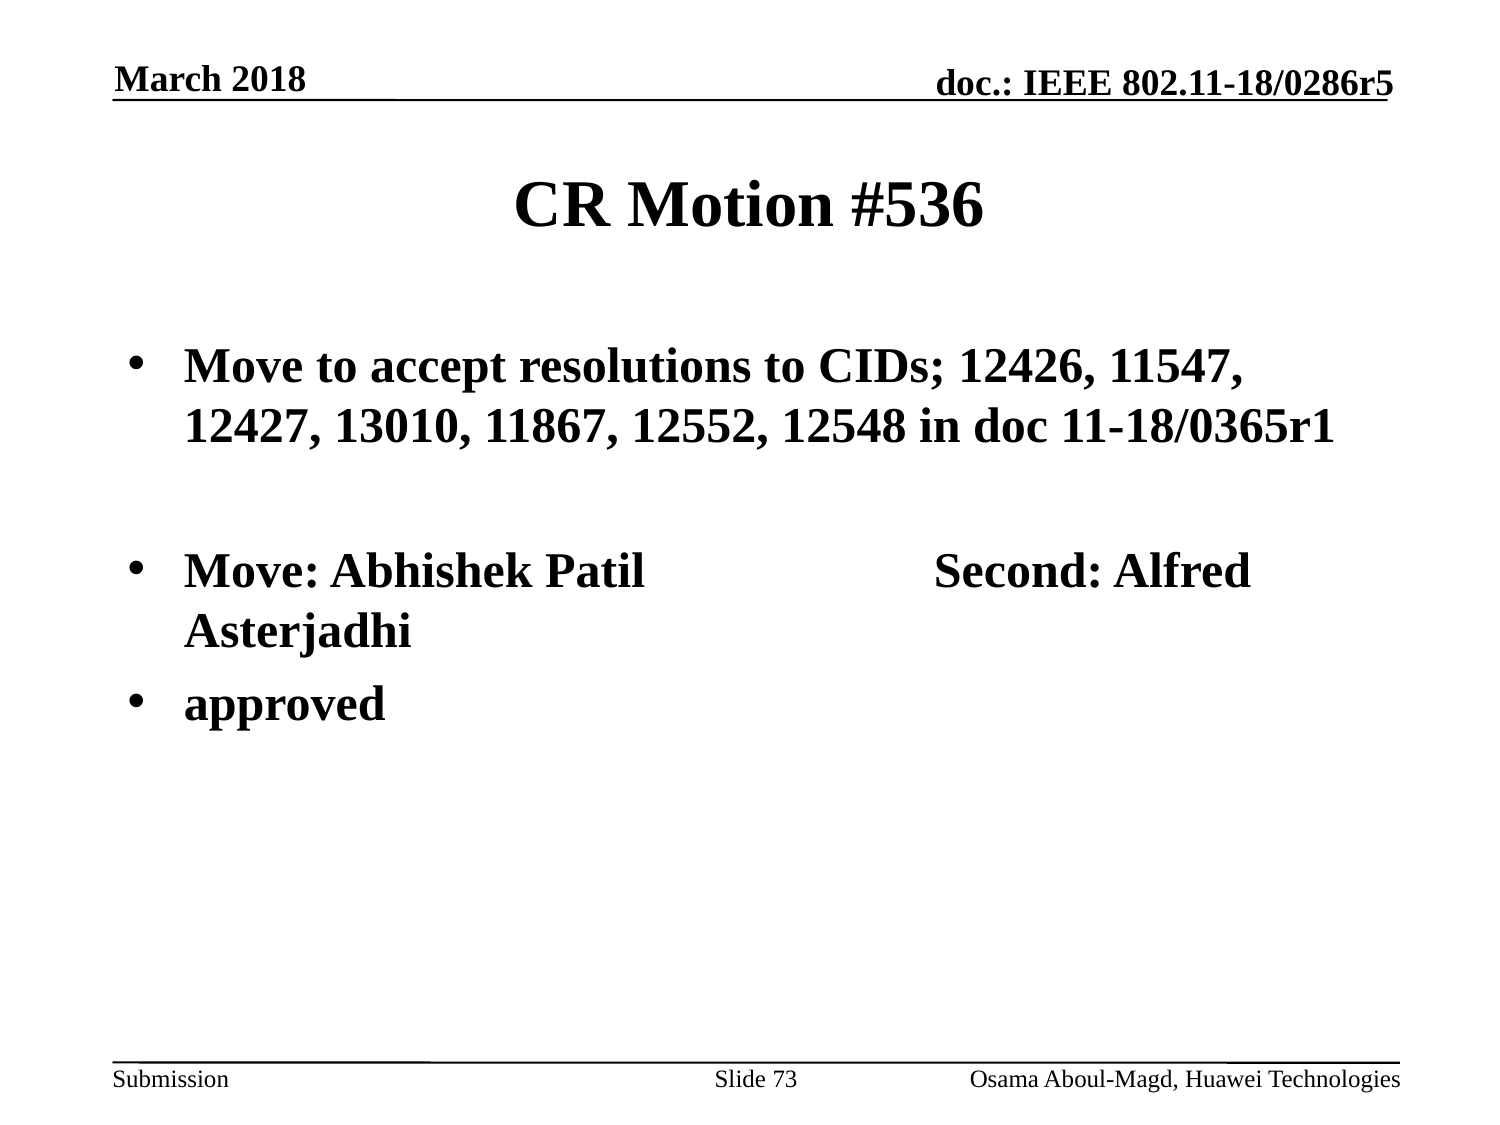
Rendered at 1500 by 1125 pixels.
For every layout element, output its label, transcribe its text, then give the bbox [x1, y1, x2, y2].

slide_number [114, 54, 423, 100]
footer Osama Aboul-Magd, Huawei Technologies [878, 1061, 1402, 1093]
title CR Motion #536 [112, 112, 1388, 288]
list Move to accept resolutions to CIDs; 12426, 11547, 12427, 13010, 11867, 12552, 12548 in doc 11-18/0365r1 Move: Abhishek Patil Second: Alfred Asterjadhi approved [112, 324, 1388, 1000]
slide_number Slide 73 [712, 1061, 800, 1123]
